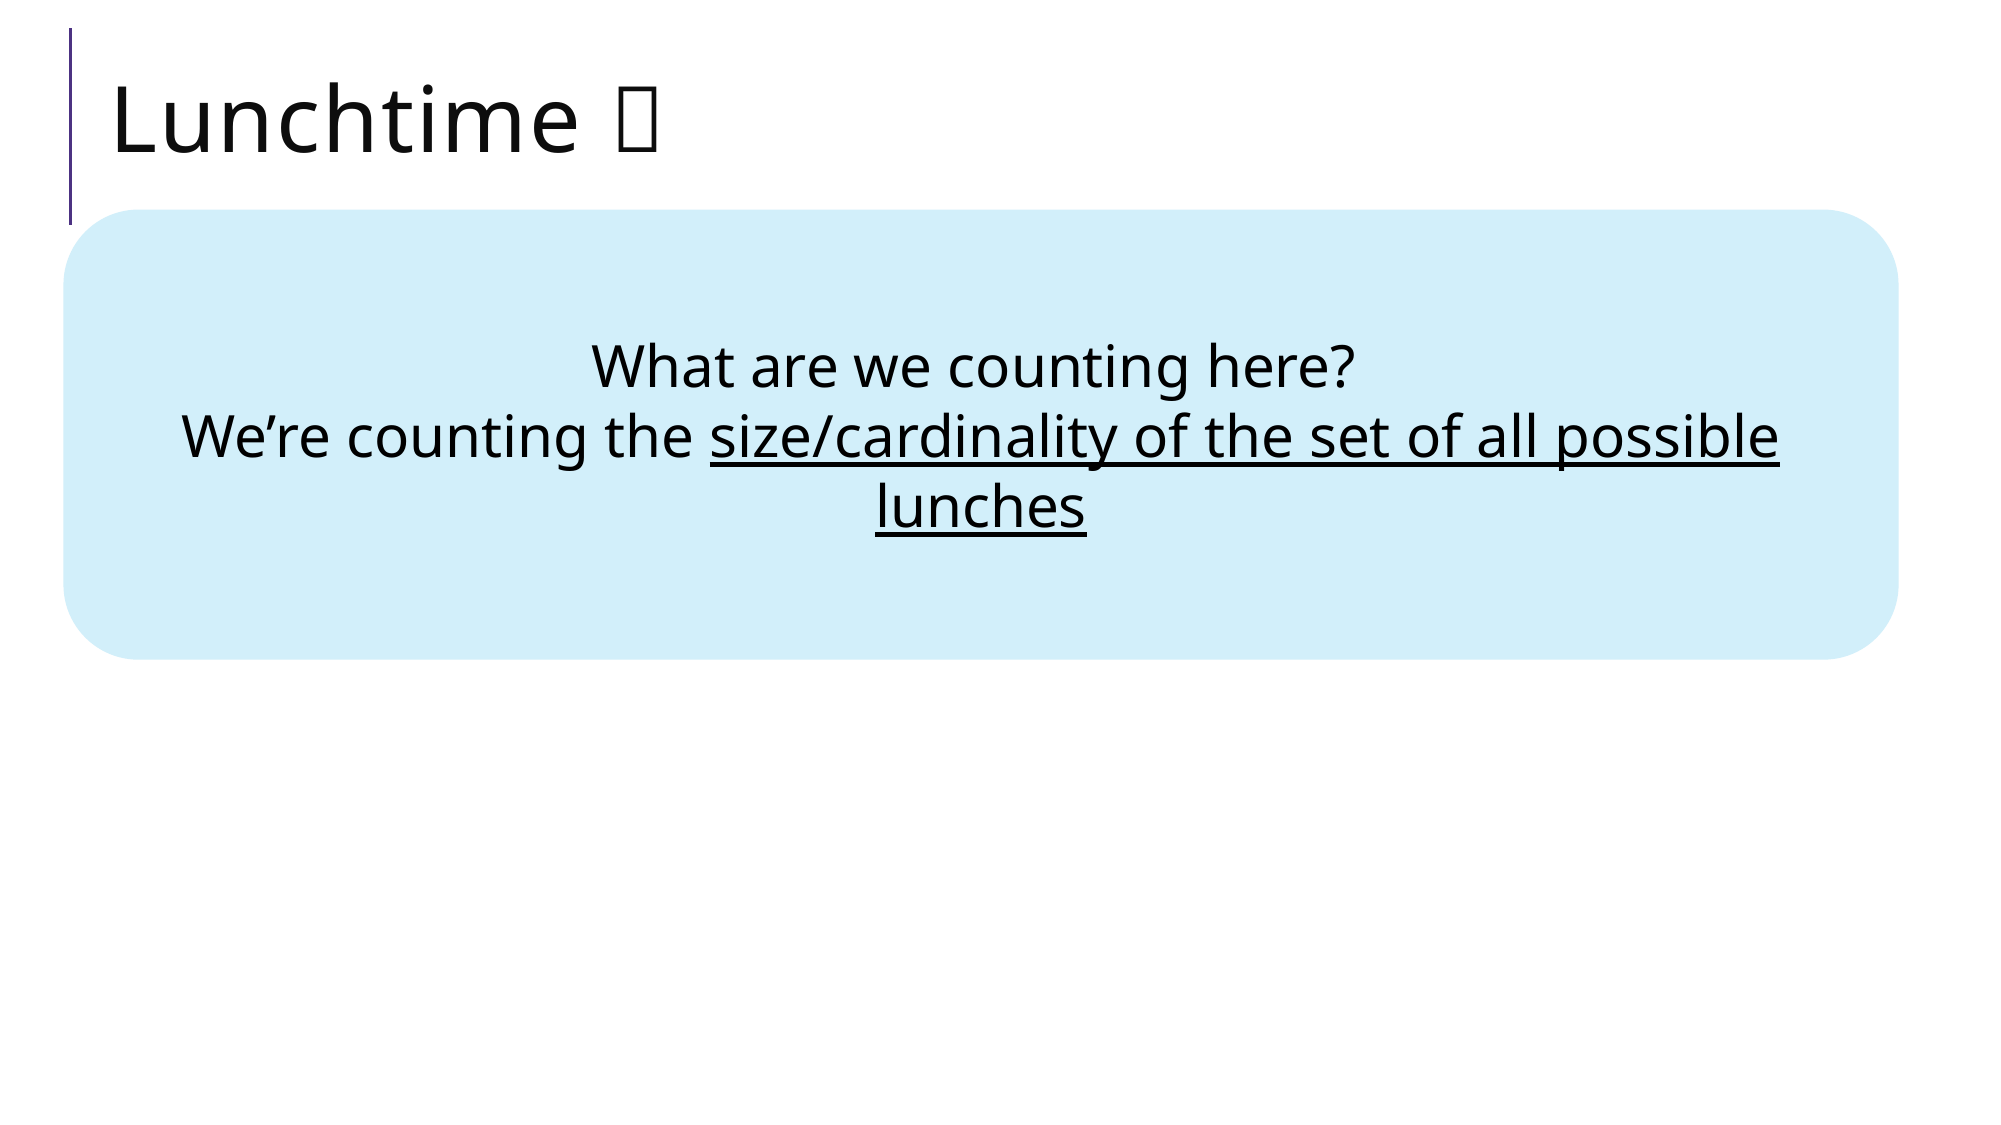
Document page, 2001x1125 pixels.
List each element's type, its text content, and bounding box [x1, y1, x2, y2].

title Lunchtime 🍕 [94, 43, 1930, 210]
text_box What are we counting here? We’re counting the size/cardinality of the set of all possible lunches [62, 208, 1900, 662]
